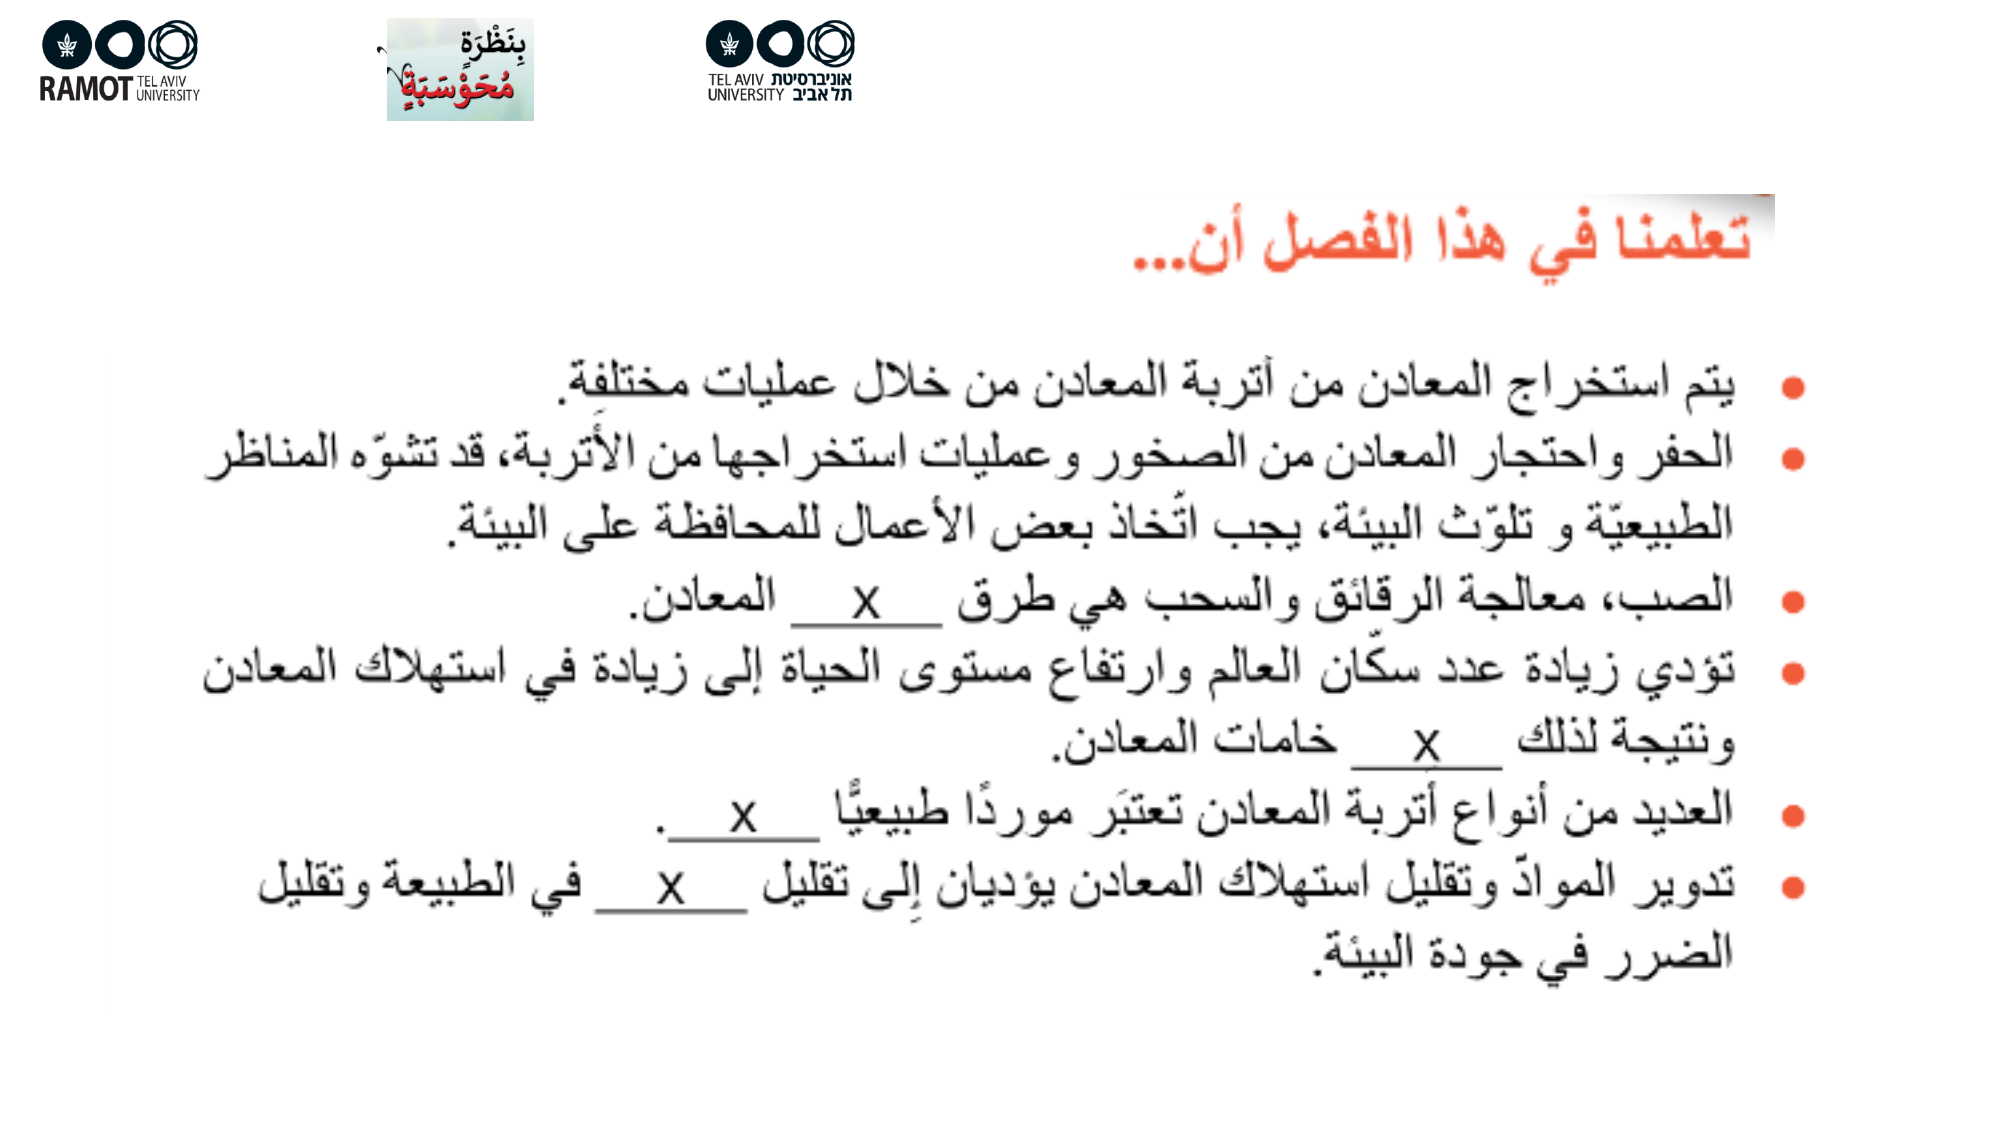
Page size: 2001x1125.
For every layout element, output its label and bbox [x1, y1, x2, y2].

picture [37, 18, 857, 121]
picture [109, 355, 1834, 1014]
picture [1122, 194, 1775, 294]
